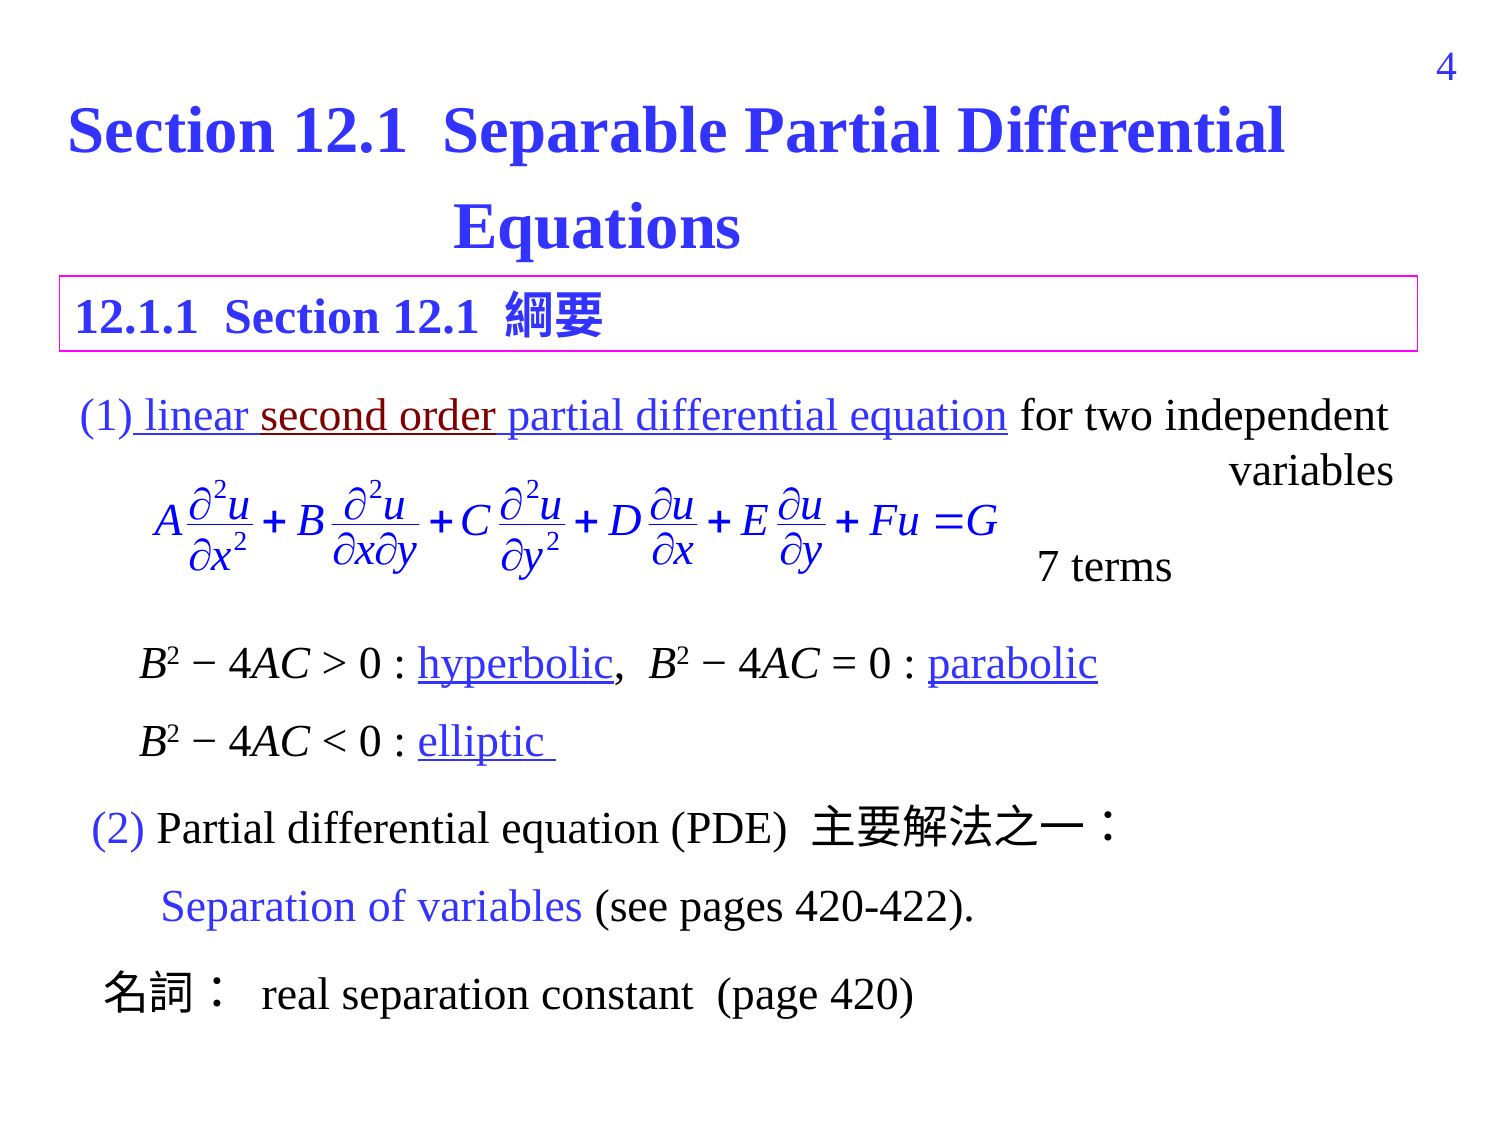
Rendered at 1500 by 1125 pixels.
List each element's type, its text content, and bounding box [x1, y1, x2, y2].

text_box B2 − 4AC > 0 : hyperbolic, B2 − 4AC = 0 : parabolic B2 − 4AC < 0 : elliptic [123, 625, 1235, 773]
text_box (1) linear second order partial differential equation for two independent variables [64, 377, 1436, 502]
text_box 12.1.1 Section 12.1 綱要 [59, 276, 1418, 351]
text_box 名詞： real separation constant (page 420) [88, 955, 1022, 1026]
text_box 7 terms [1021, 528, 1270, 599]
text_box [147, 471, 1004, 587]
slide_number 416 [1352, 30, 1473, 110]
text_box (2) Partial differential equation (PDE) 主要解法之一： Separation of variables (see pages 420-422). [76, 790, 1164, 939]
text_box Section 12.1 Separable Partial Differential Equations [53, 78, 1400, 270]
